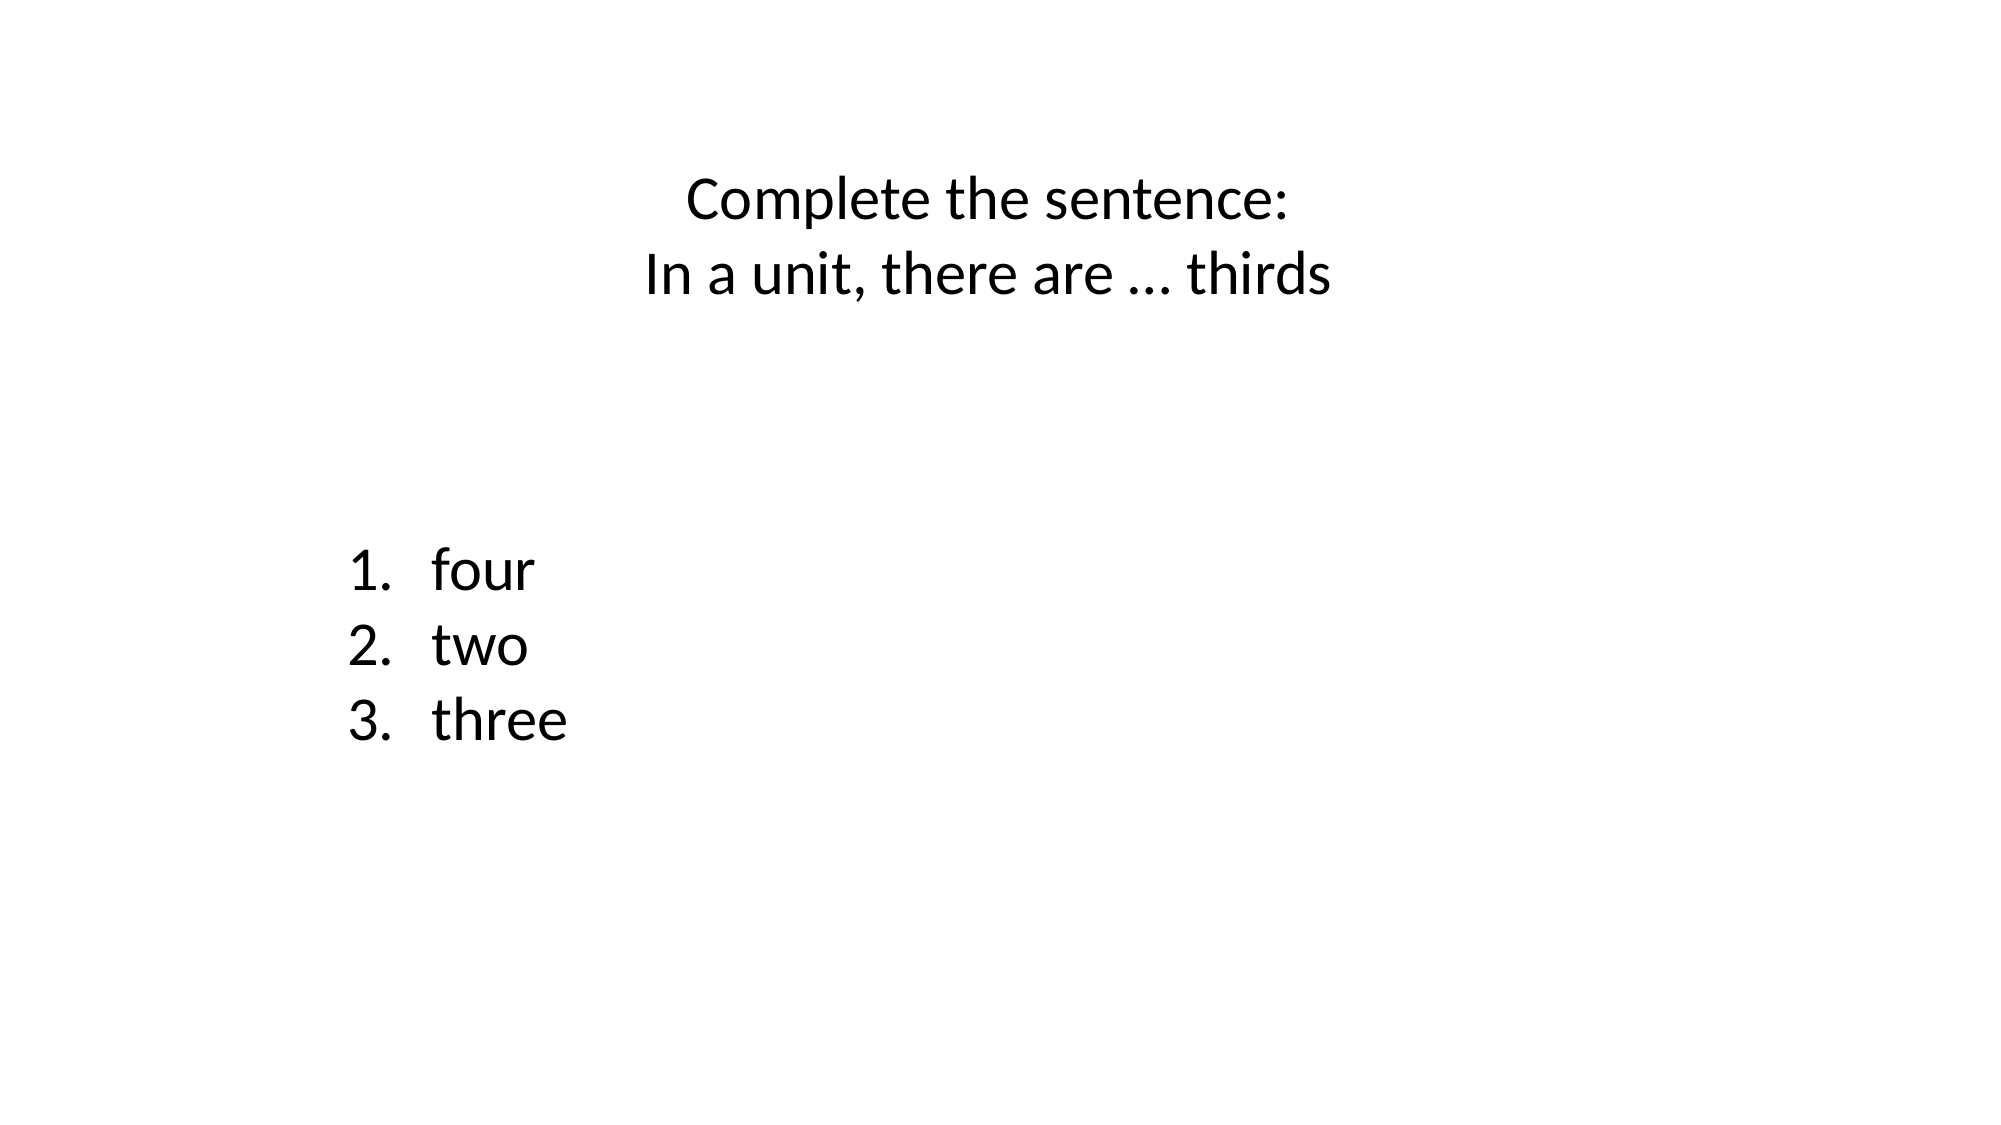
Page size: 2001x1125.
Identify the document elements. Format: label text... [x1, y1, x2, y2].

text_box four two three [332, 520, 1659, 761]
text_box Complete the sentence: In a unit, there are … thirds [208, 149, 1770, 315]
